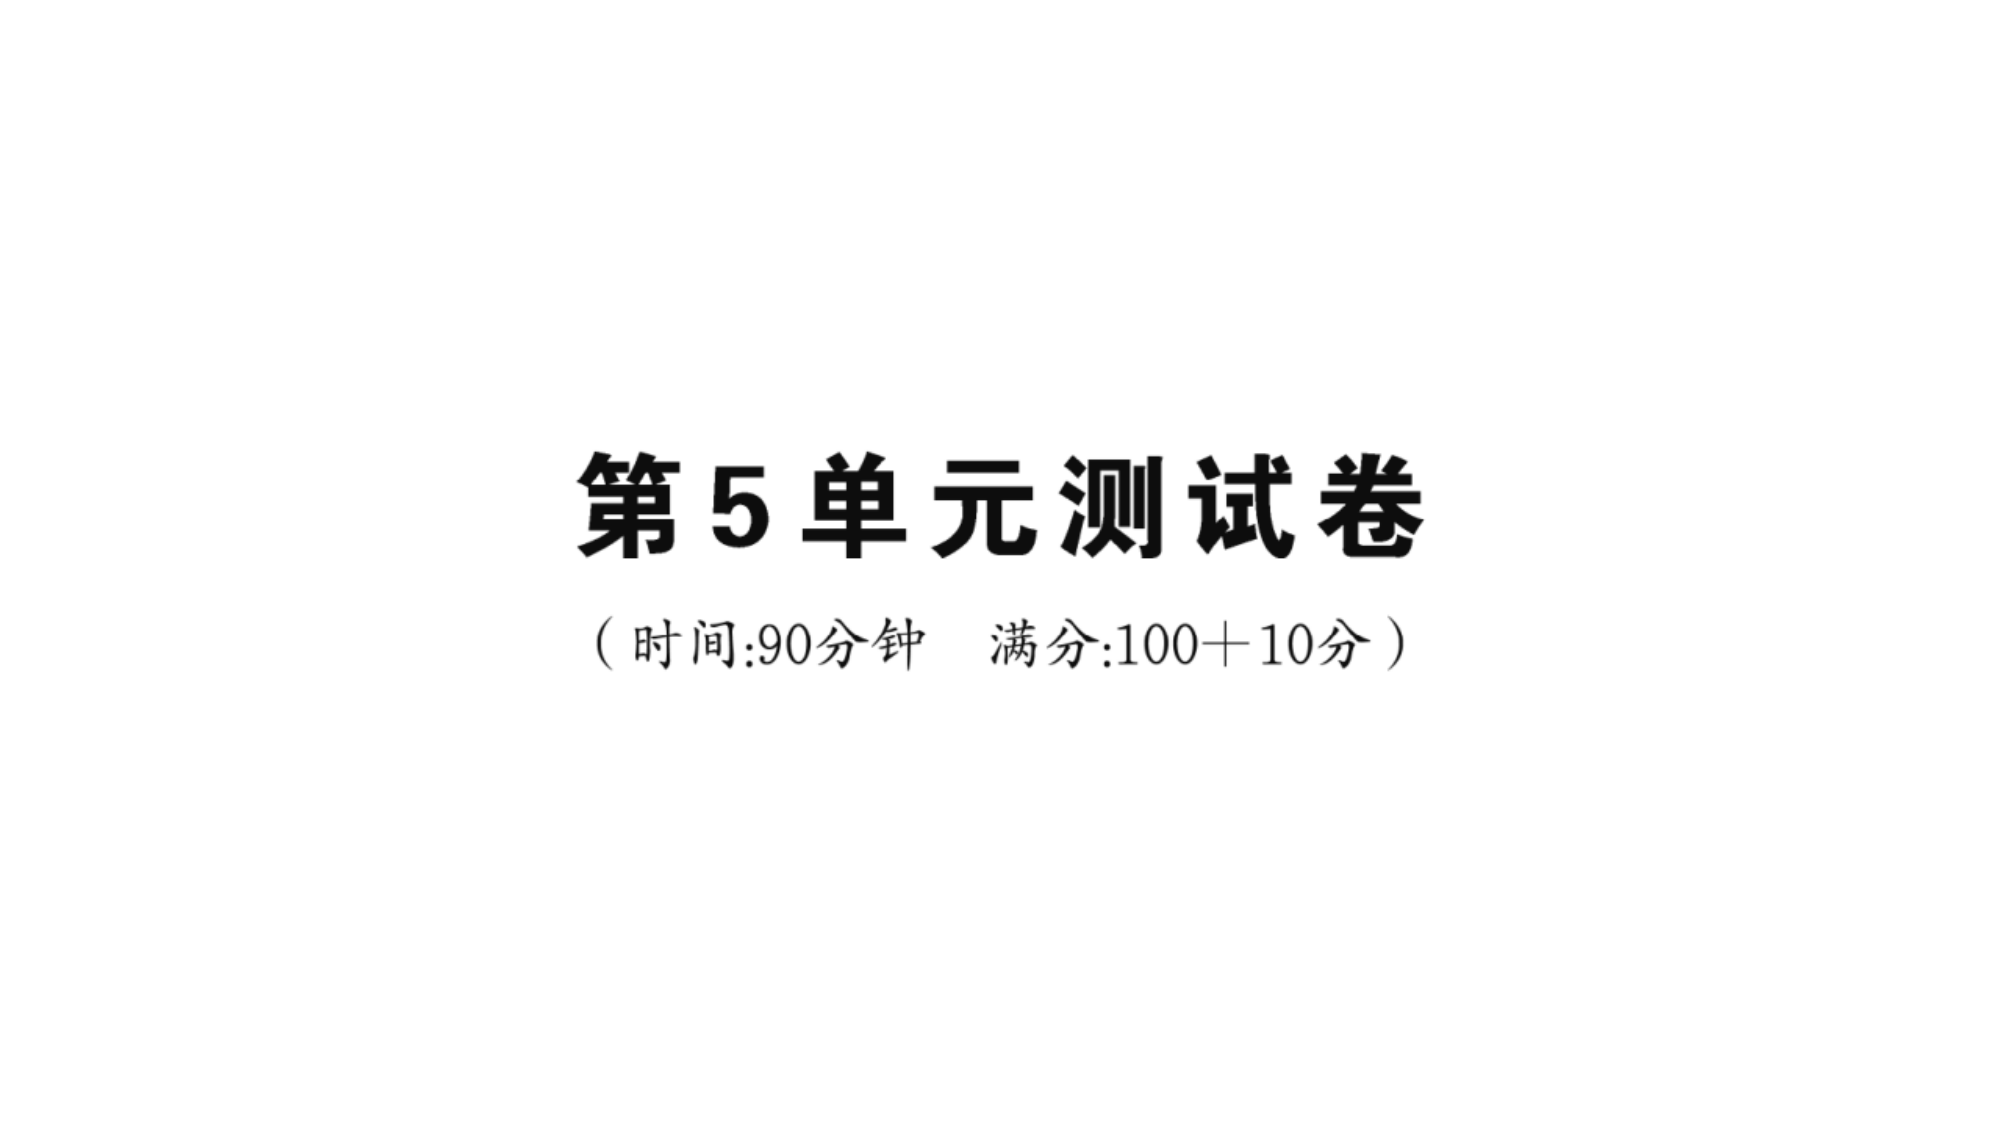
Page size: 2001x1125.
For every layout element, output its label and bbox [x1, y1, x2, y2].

picture [570, 441, 1430, 684]
